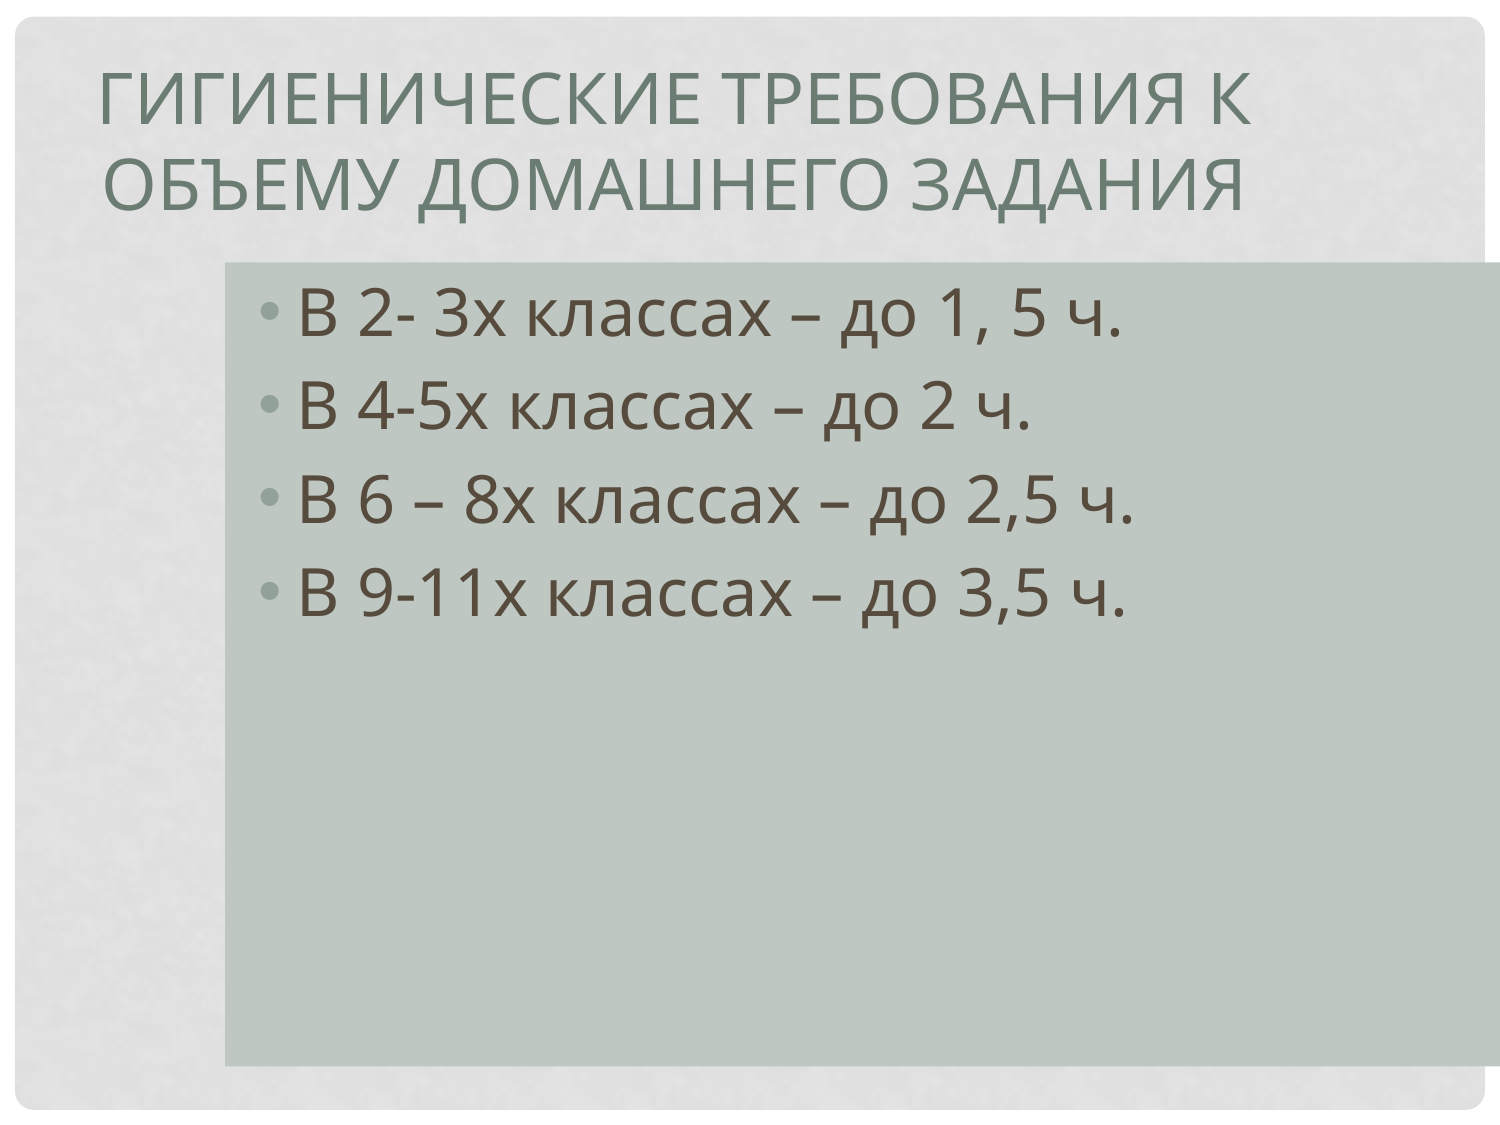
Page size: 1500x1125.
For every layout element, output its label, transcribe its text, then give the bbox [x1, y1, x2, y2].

title Гигиенические требования к объему домашнего задания [0, 45, 1350, 233]
list В 2- 3х классах – до 1, 5 ч. В 4-5х классах – до 2 ч. В 6 – 8х классах – до 2,5 ч. В 9-11х классах – до 3,5 ч. [225, 262, 1500, 1067]
